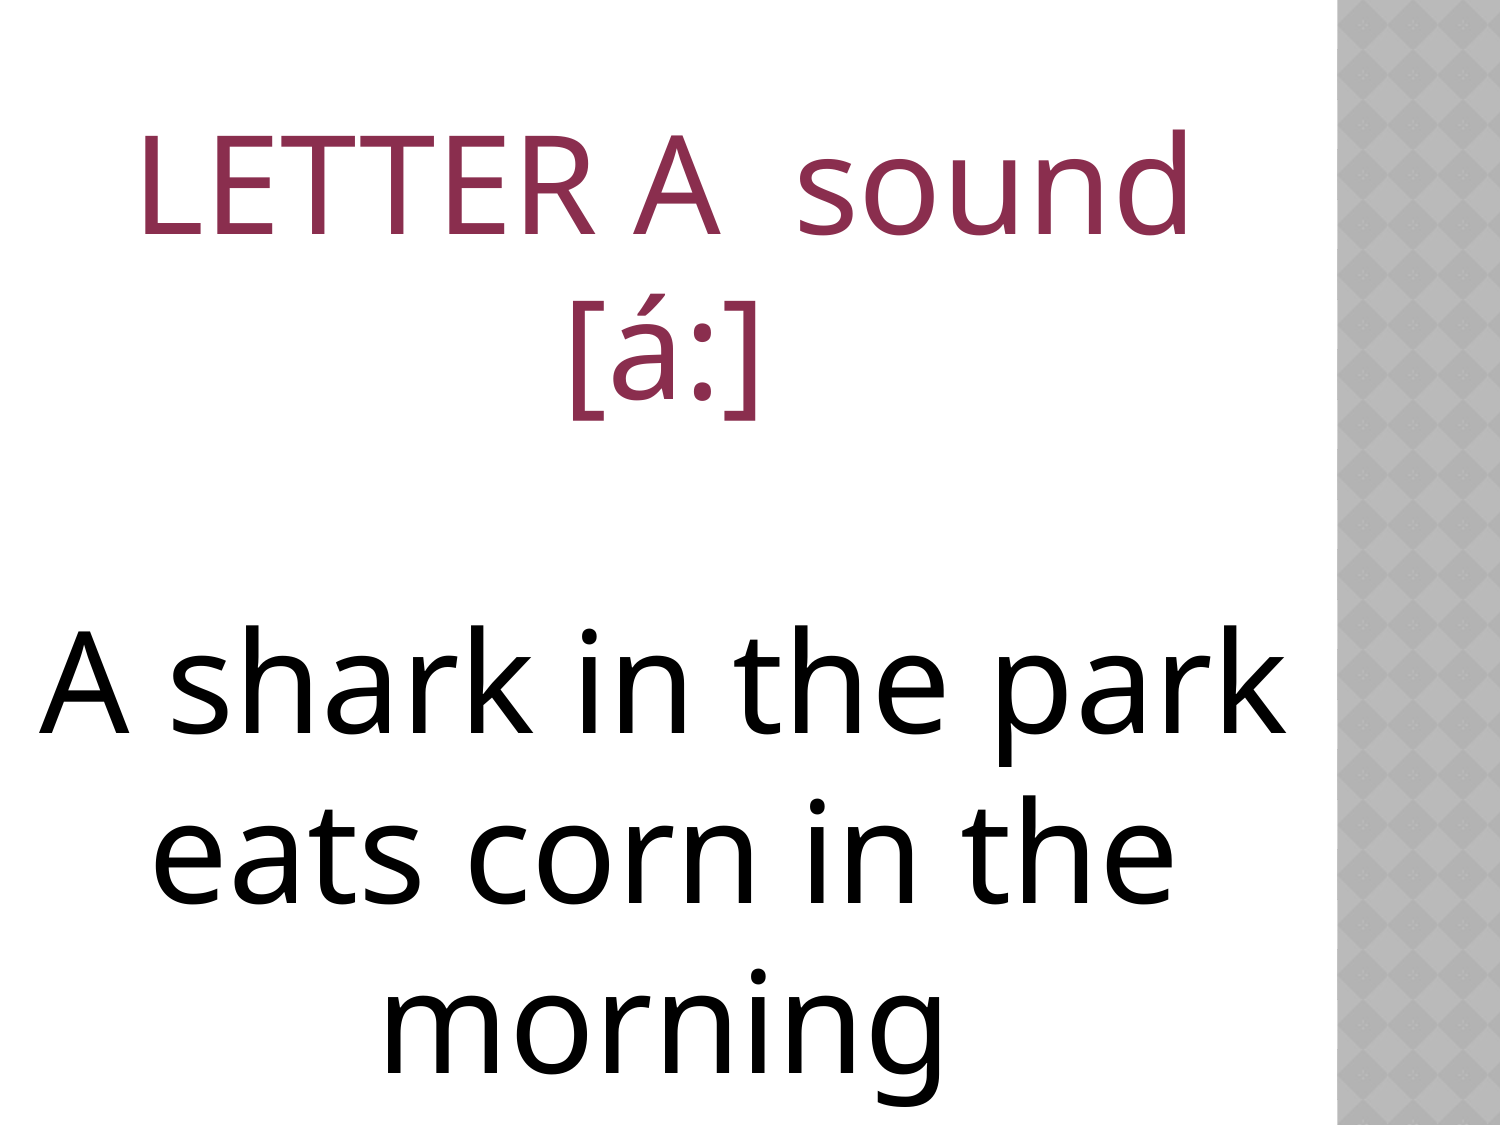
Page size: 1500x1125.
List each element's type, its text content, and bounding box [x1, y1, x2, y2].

text_box LETTER A sound [á:] A shark in the park eats corn in the morning [0, 90, 1329, 1125]
